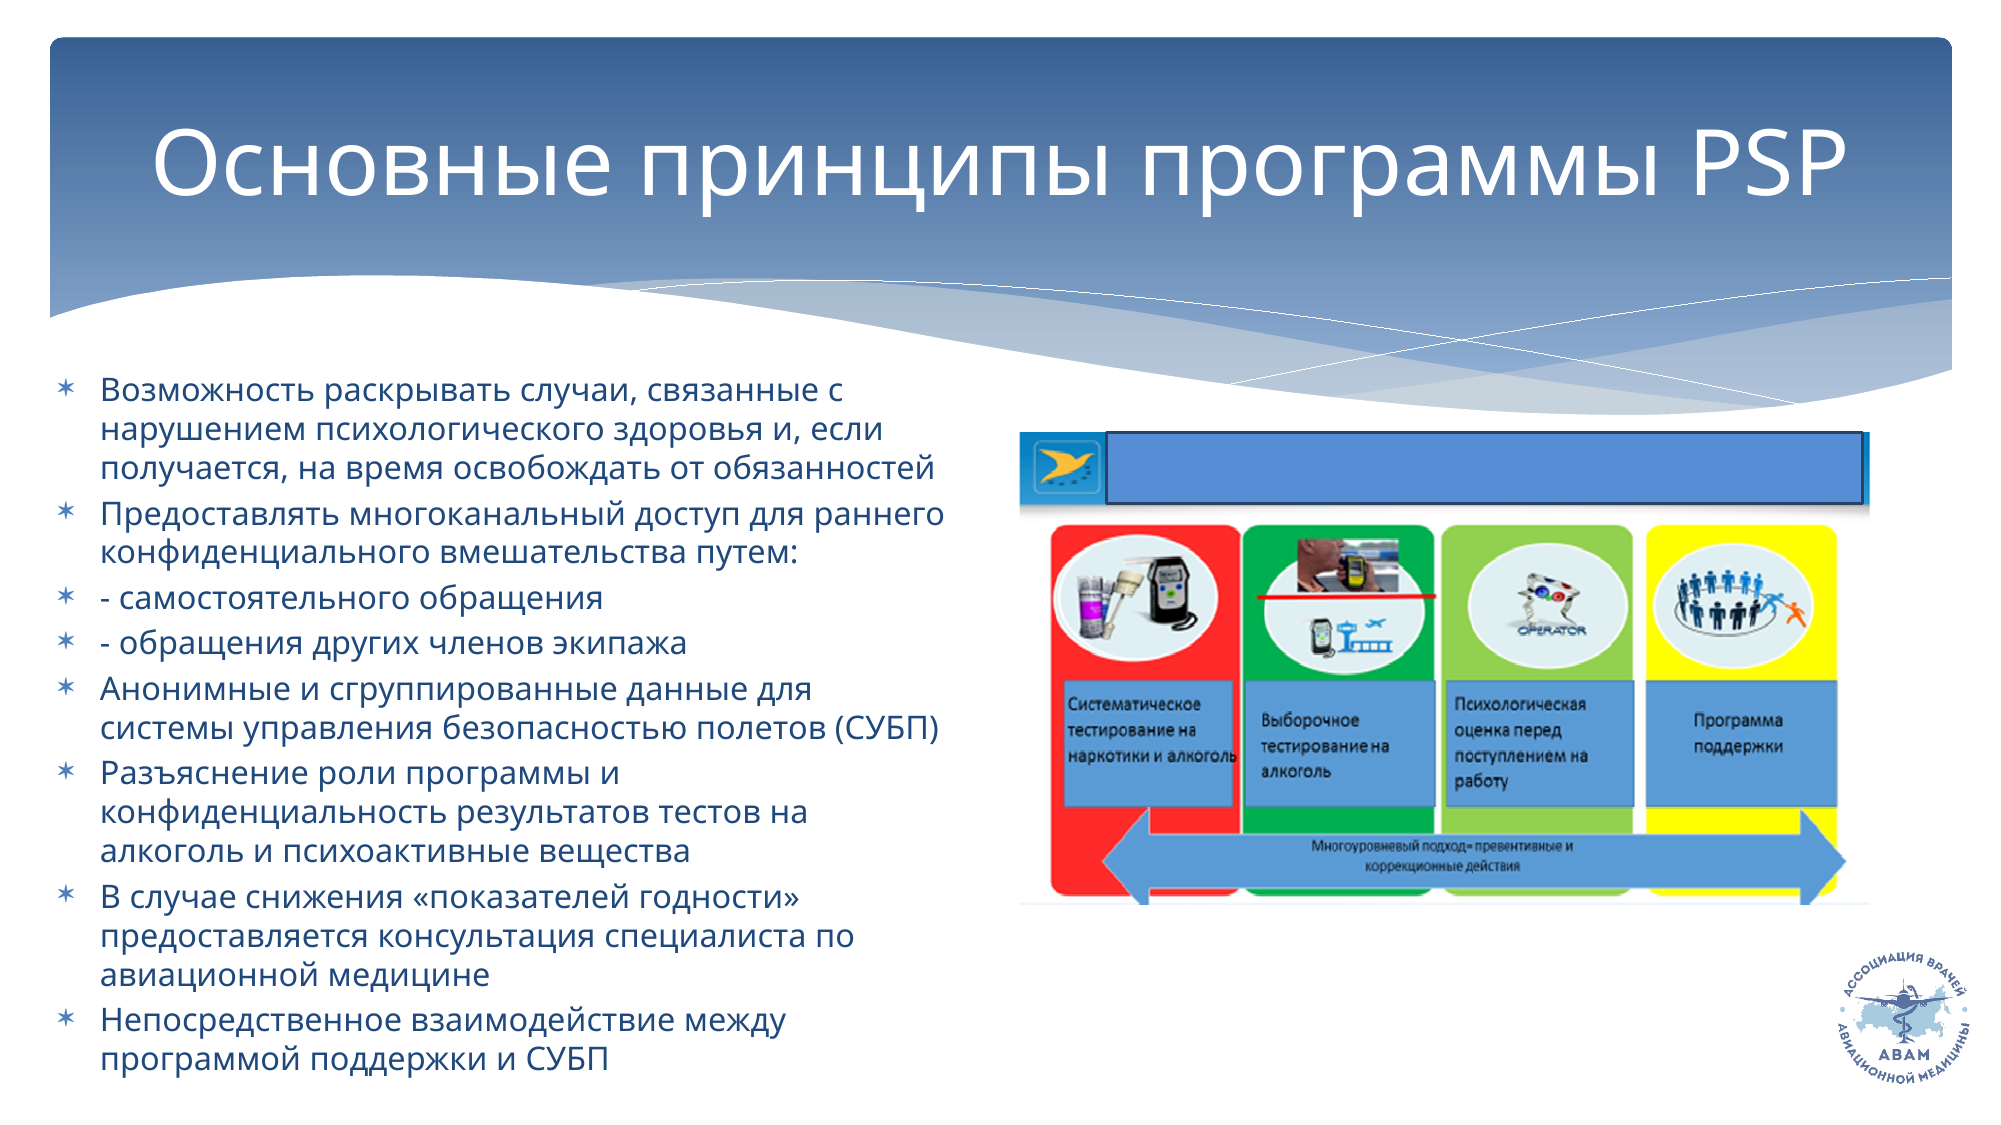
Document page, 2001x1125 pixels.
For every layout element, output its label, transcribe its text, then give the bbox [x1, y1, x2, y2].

list Возможность раскрывать случаи, связанные с нарушением психологического здоровья и, если получается, на время освобождать от обязанностей Предоставлять многоканальный доступ для раннего конфиденциального вмешательства путем: - самостоятельного обращения - обращения других членов экипажа Анонимные и сгруппированные данные для системы управления безопасностью полетов (СУБП) Разъяснение роли программы и конфиденциальность результатов тестов на алкоголь и психоактивные вещества В случае снижения «показателей годности» предоставляется консультация специалиста по авиационной медицине Непосредственное взаимодействие между программой поддержки и СУБП [43, 361, 965, 1125]
title Основные принципы программы PSP [99, 55, 1900, 261]
picture [952, 432, 2000, 1125]
